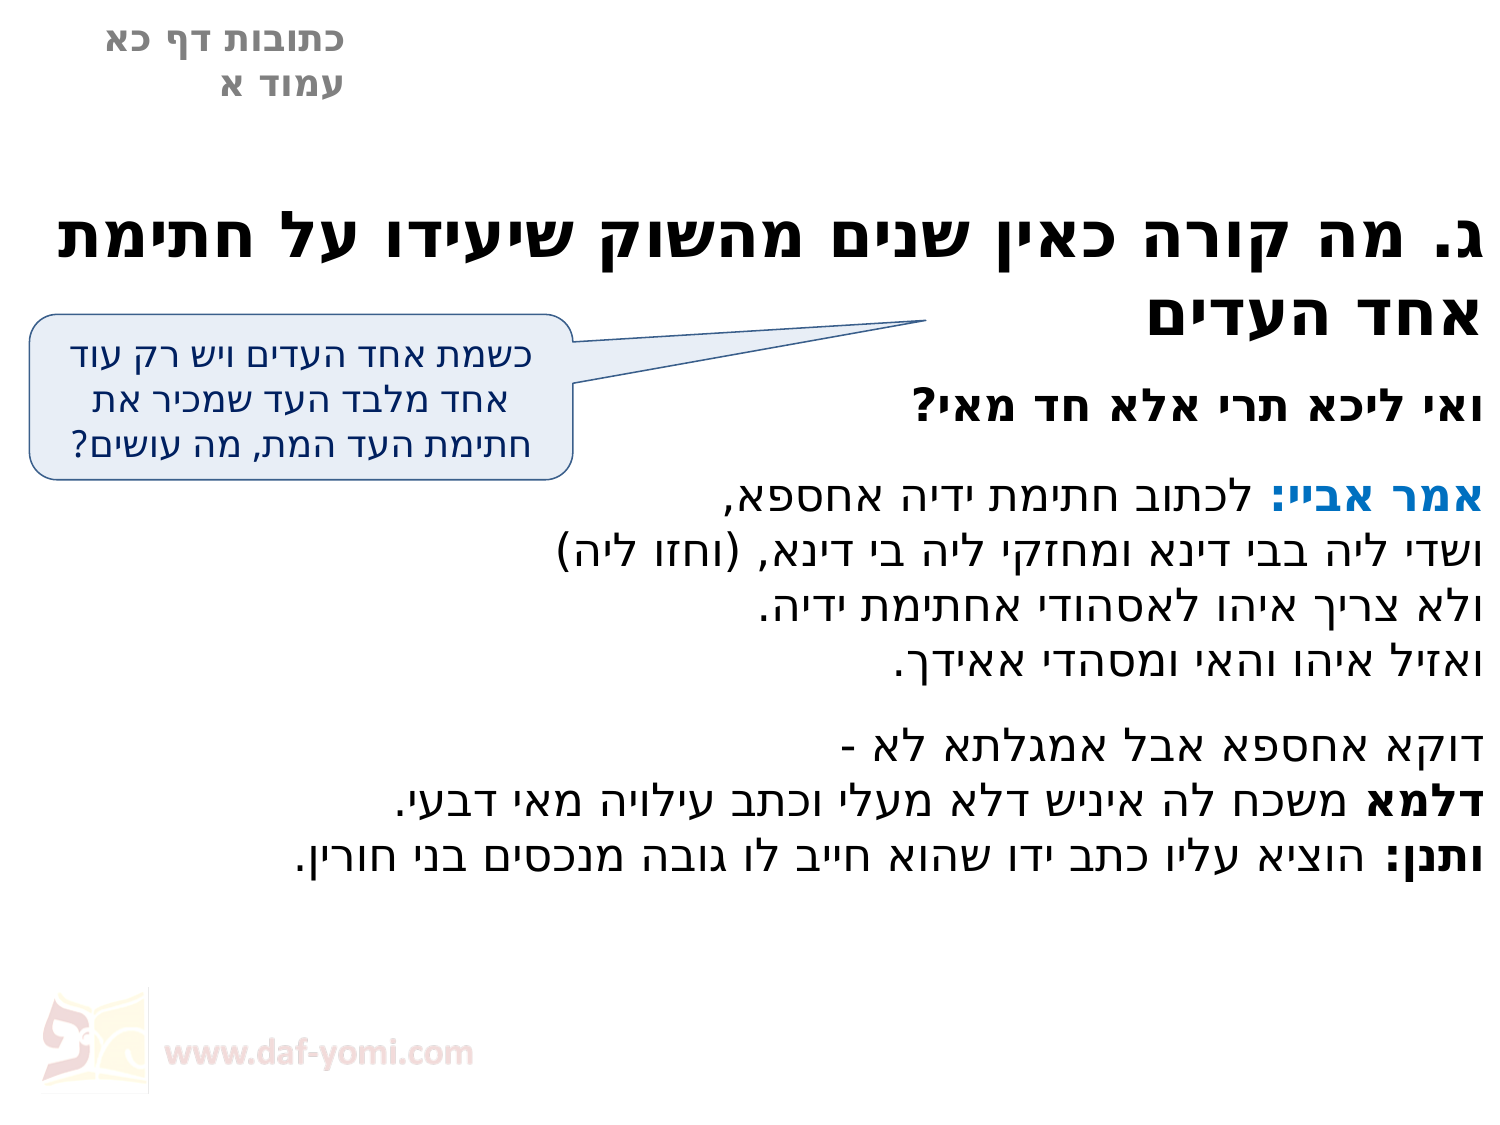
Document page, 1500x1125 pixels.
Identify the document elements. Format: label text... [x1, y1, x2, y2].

picture [40, 987, 553, 1098]
text_box כשמת אחד העדים ויש רק עוד אחד מלבד העד שמכיר את חתימת העד המת, מה עושים? [27, 312, 928, 482]
text_box כתובות דף כא עמוד א [10, 7, 361, 112]
text_box ג. מה קורה כאין שנים מהשוק שיעידו על חתימת אחד העדים ואי ליכא תרי אלא חד מאי? אמר אביי: לכתוב חתימת ידיה אחספא, ושדי ליה בבי דינא ומחזקי ליה בי דינא, (וחזו ליה) ולא צריך איהו לאסהודי אחתימת ידיה. ואזיל איהו והאי ומסהדי אאידך. דוקא אחספא אבל אמגלתא לא - דלמא משכח לה איניש דלא מעלי וכתב עילויה מאי דבעי. ותנן: הוציא עליו כתב ידו שהוא חייב לו גובה מנכסים בני חורין. [0, 113, 1500, 918]
